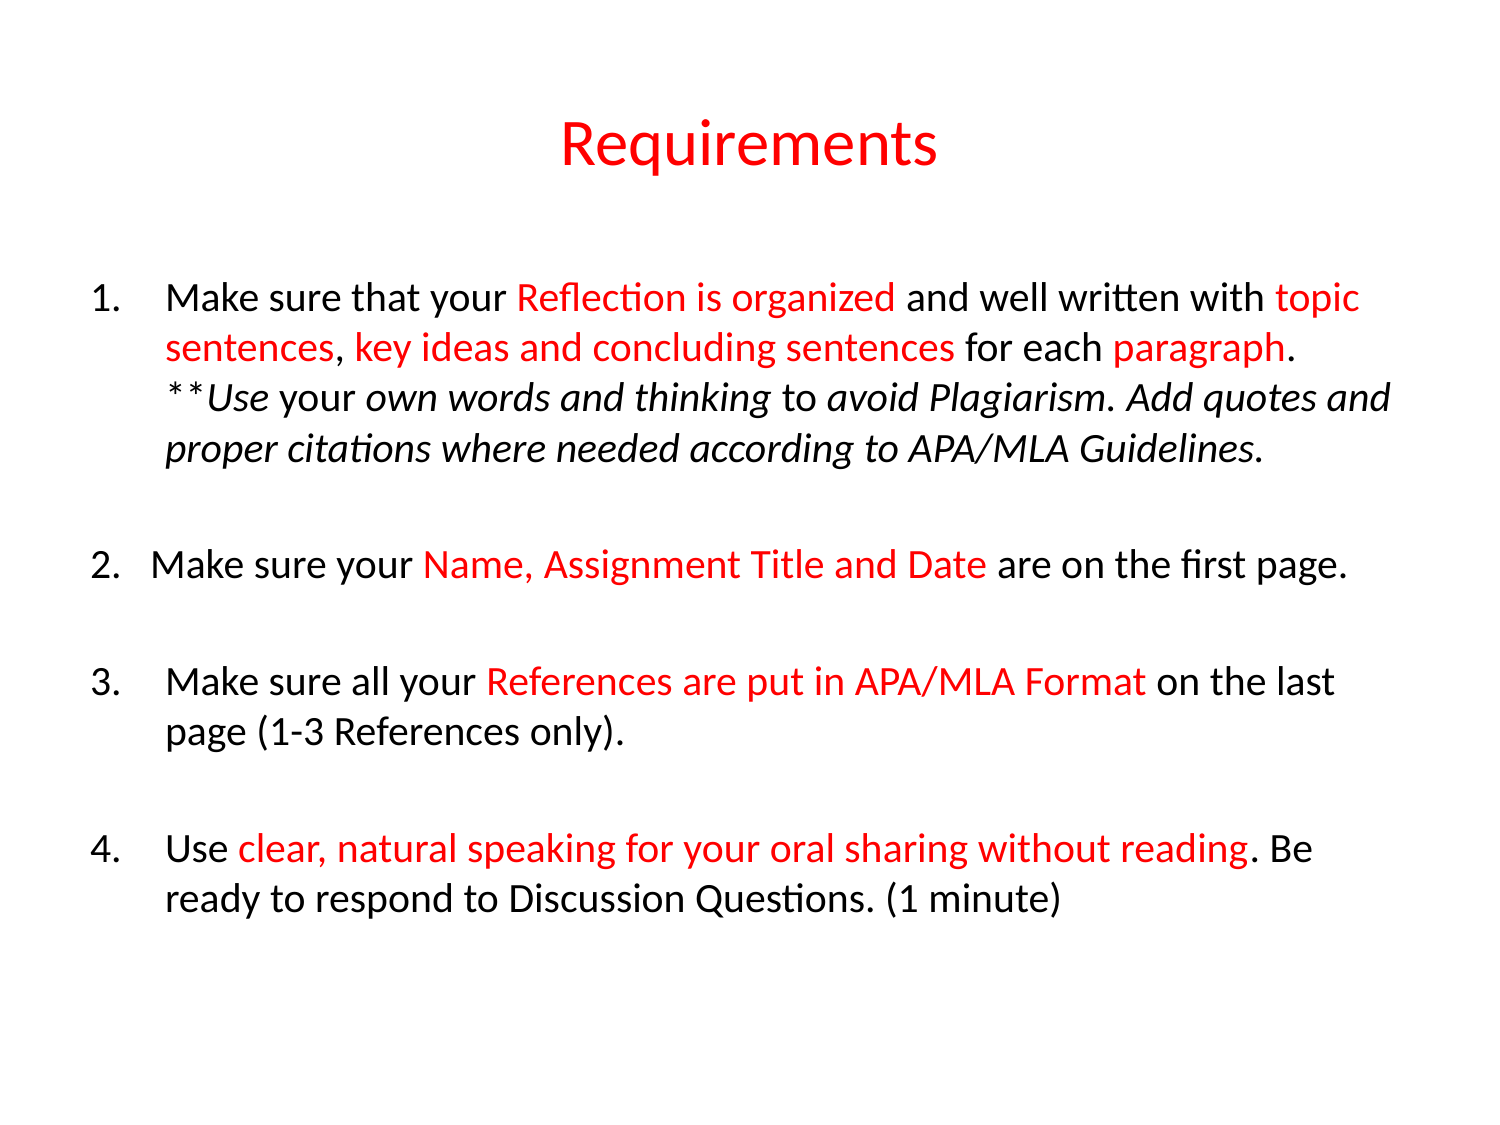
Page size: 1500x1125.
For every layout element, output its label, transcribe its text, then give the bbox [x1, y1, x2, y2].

title Requirements [75, 45, 1425, 233]
list Make sure that your Reflection is organized and well written with topic sentences, key ideas and concluding sentences for each paragraph. **Use your own words and thinking to avoid Plagiarism. Add quotes and proper citations where needed according to APA/MLA Guidelines. 2. Make sure your Name, Assignment Title and Date are on the first page. Make sure all your References are put in APA/MLA Format on the last page (1-3 References only). Use clear, natural speaking for your oral sharing without reading. Be ready to respond to Discussion Questions. (1 minute) [75, 262, 1425, 1005]
